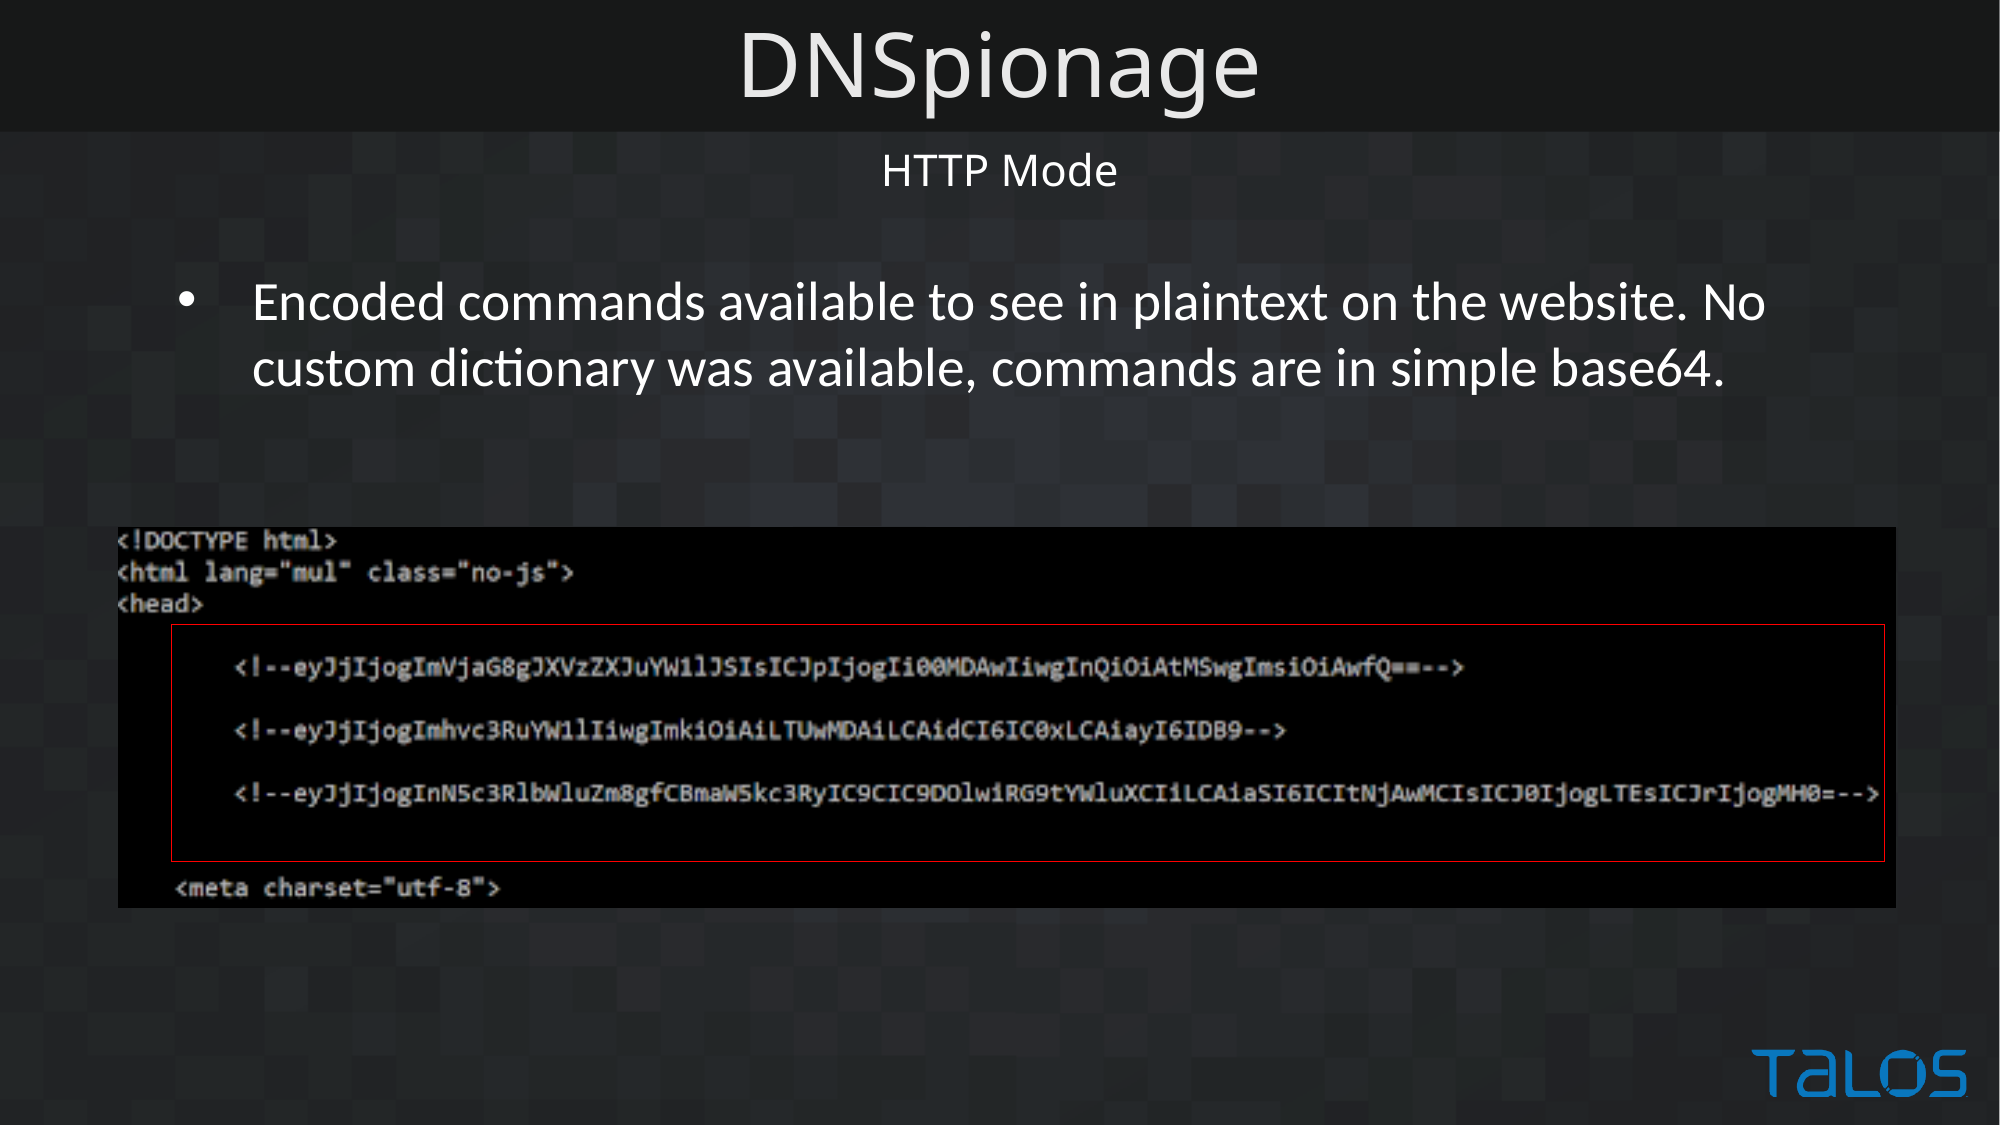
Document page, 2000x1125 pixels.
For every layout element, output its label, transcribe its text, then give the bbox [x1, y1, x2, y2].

picture [117, 527, 1896, 909]
text_box Encoded commands available to see in plaintext on the website. No custom dictionary was available, commands are in simple base64. [162, 257, 1805, 406]
title DNSpionage [0, 0, 2000, 131]
subtitle HTTP Mode [0, 132, 2000, 253]
